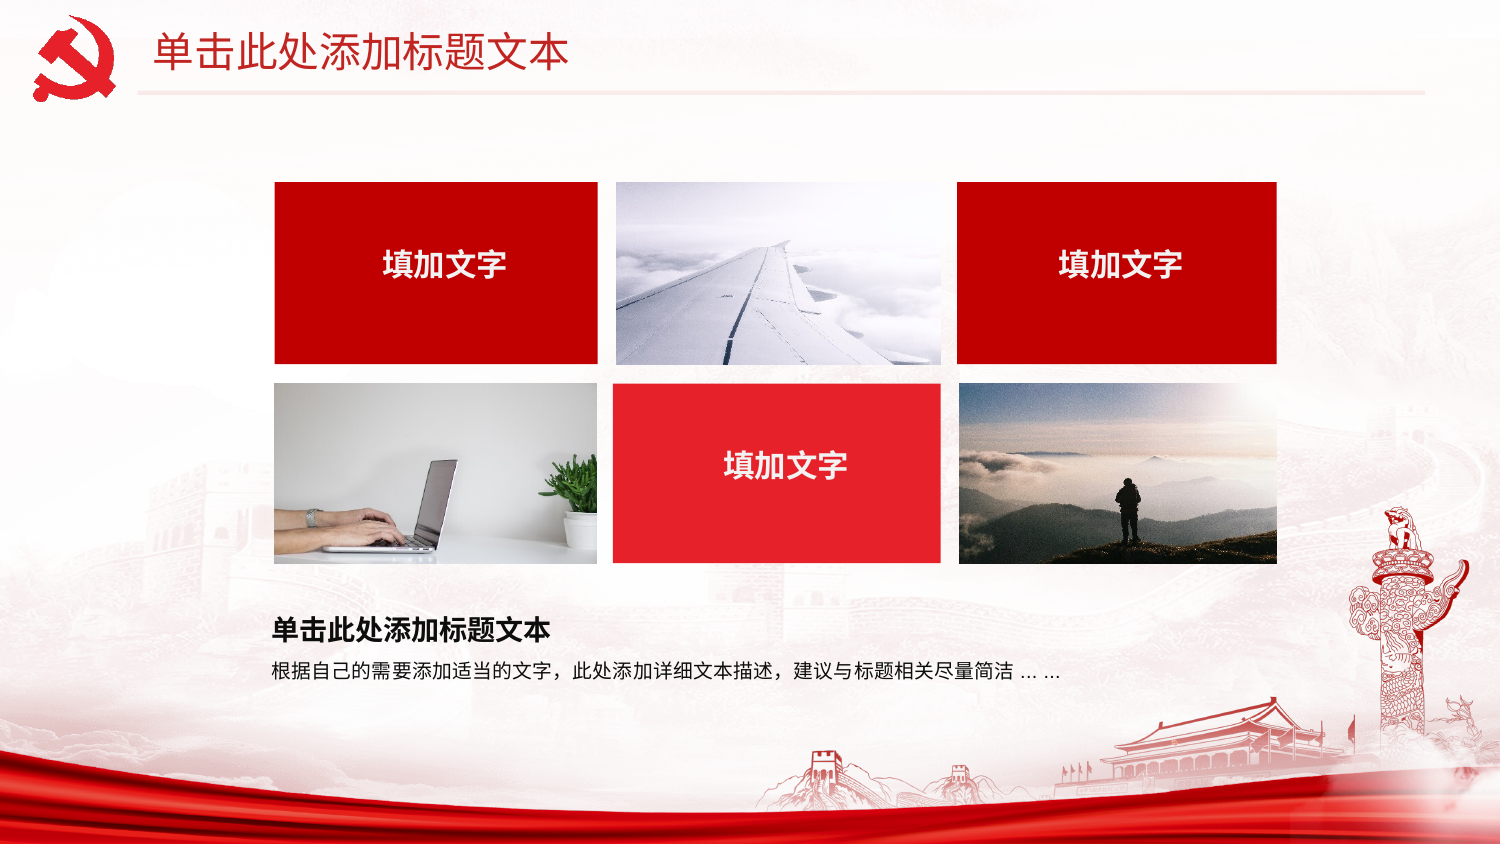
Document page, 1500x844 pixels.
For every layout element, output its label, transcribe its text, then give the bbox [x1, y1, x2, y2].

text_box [260, 182, 1317, 689]
picture [0, 715, 1500, 844]
picture [33, 15, 116, 102]
text_box 单击此处添加标题文本 [137, 18, 657, 84]
picture [1317, 506, 1500, 593]
